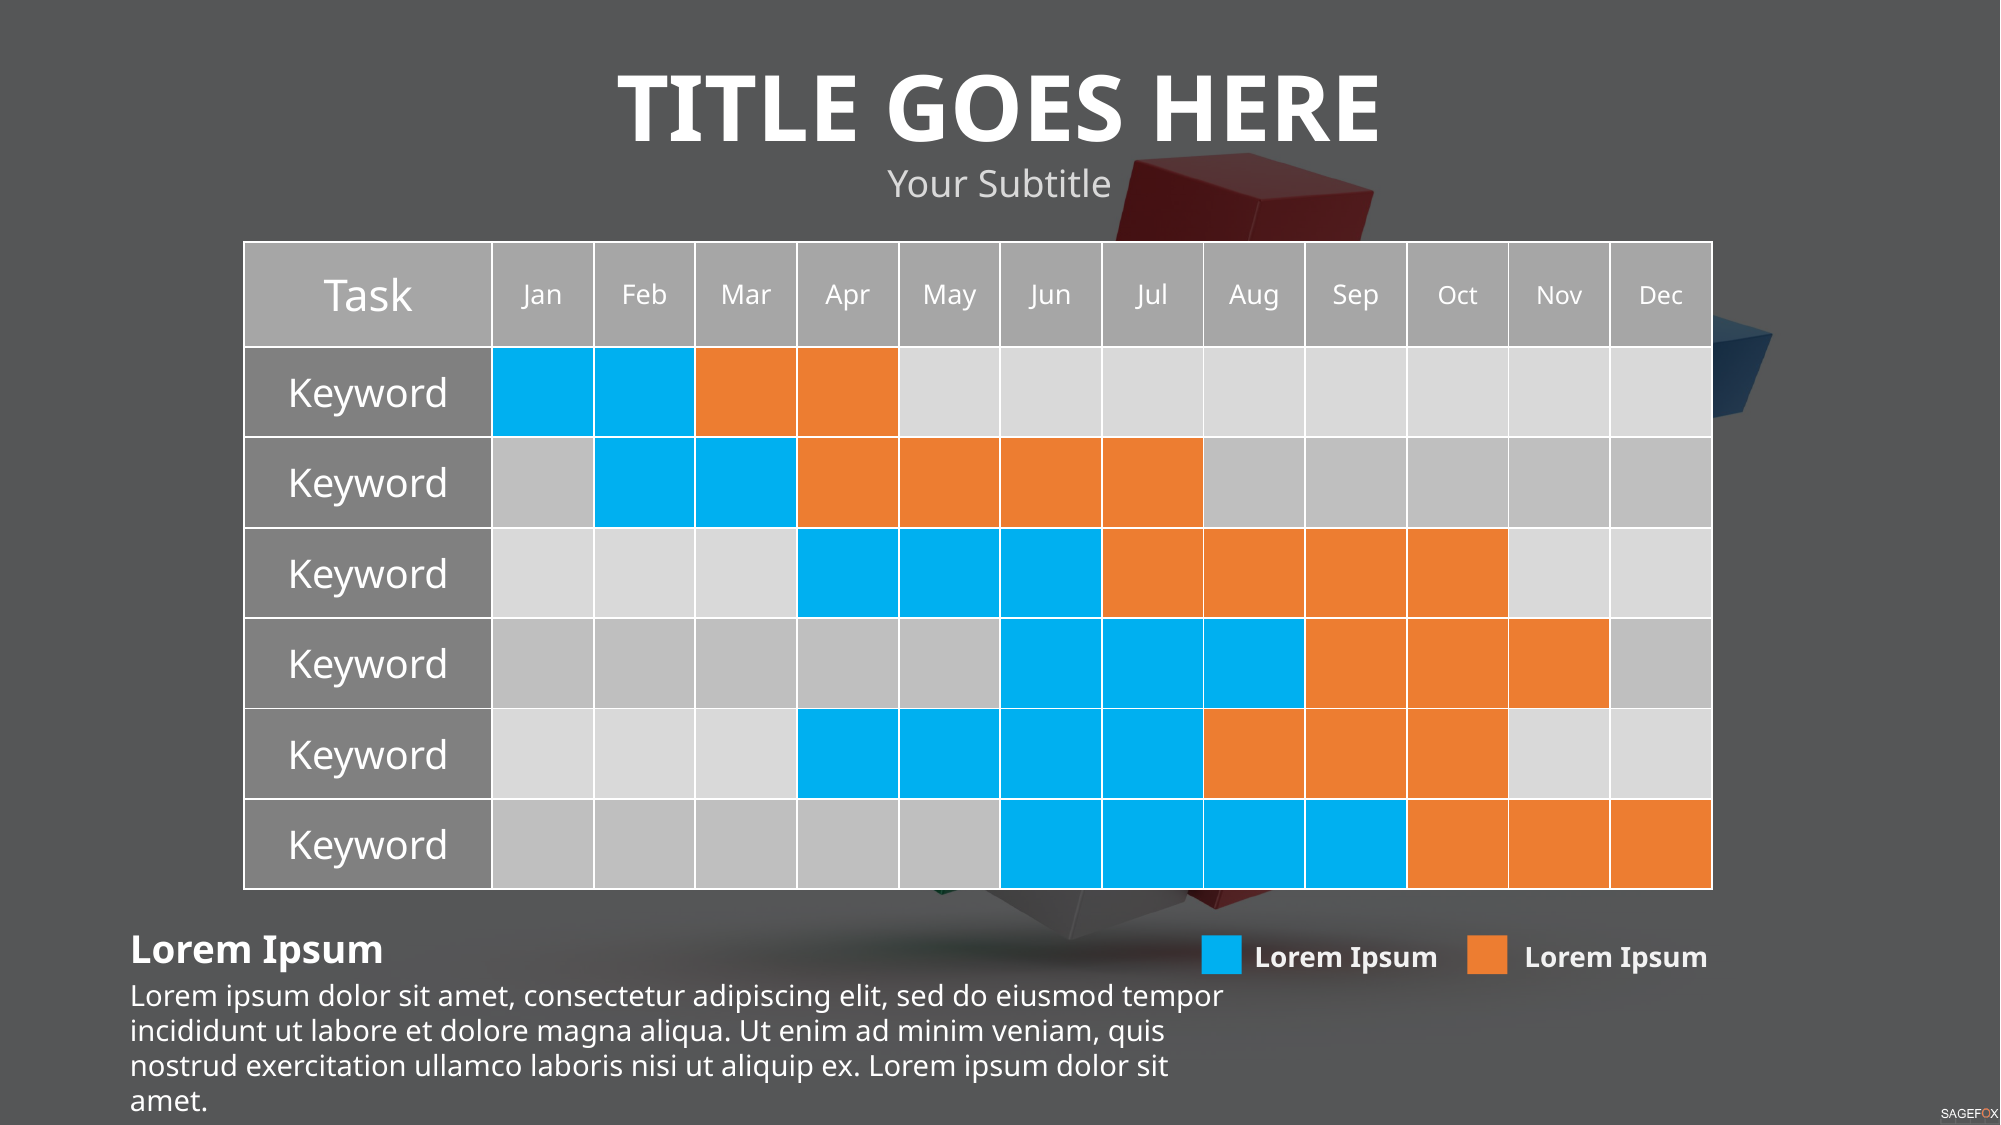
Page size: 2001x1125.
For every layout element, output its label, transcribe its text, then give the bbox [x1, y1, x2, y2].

table_cell [798, 438, 898, 527]
table_cell [1408, 619, 1508, 708]
table_cell [1204, 800, 1304, 888]
table_cell [798, 348, 898, 436]
table_header Mar [696, 243, 796, 346]
table_cell [900, 709, 999, 798]
table_cell [696, 438, 796, 527]
text_box Lorem Ipsum Lorem ipsum dolor sit amet, consectetur adipiscing elit, sed do eiusmod tempor incididunt ut labore et dolore magna aliqua. Ut enim ad minim veniam, quis nostrud exercitation ullamco laboris nisi ut aliquip ex. Lorem ipsum dolor sit amet. [115, 917, 1246, 1125]
table_cell [1103, 348, 1203, 436]
table_cell [493, 709, 593, 798]
table_header Apr [798, 243, 898, 346]
table_cell [1001, 438, 1101, 527]
table_cell [696, 800, 796, 888]
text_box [1201, 935, 1696, 975]
table_cell [696, 619, 796, 708]
table_header Dec [1611, 243, 1711, 346]
table_cell [595, 348, 694, 436]
table_cell [798, 619, 898, 708]
table_cell [1611, 529, 1711, 617]
table_cell [1103, 438, 1203, 527]
table_cell [1408, 800, 1508, 888]
table_cell [1611, 709, 1711, 798]
table_cell [1001, 709, 1101, 798]
table_cell [493, 348, 593, 436]
table_cell [1306, 529, 1406, 617]
text_box TITLE GOES HERE Your Subtitle [548, 42, 1452, 212]
table_cell [595, 619, 694, 708]
table_cell [1509, 709, 1609, 798]
table_cell [900, 348, 999, 436]
table_cell [1001, 348, 1101, 436]
table_cell [493, 619, 593, 708]
table_header Task [245, 243, 491, 346]
table_cell Keyword [245, 619, 491, 708]
table_header Sep [1306, 243, 1406, 346]
table_header Feb [595, 243, 694, 346]
table_cell [1306, 800, 1406, 888]
table_cell [595, 438, 694, 527]
table_header Oct [1408, 243, 1508, 346]
table_cell [493, 800, 593, 888]
table_cell [1204, 529, 1304, 617]
table_cell [1306, 438, 1406, 527]
table_cell [798, 529, 898, 617]
table_cell [1103, 619, 1203, 708]
table_cell [1204, 348, 1304, 436]
table_header Jul [1103, 243, 1203, 346]
table_cell [798, 800, 898, 888]
table_cell [1204, 438, 1304, 527]
picture [1940, 0, 2001, 1125]
table_cell [1103, 529, 1203, 617]
table_cell [1408, 529, 1508, 617]
table_cell [595, 800, 694, 888]
table_header Aug [1204, 243, 1304, 346]
table_header Nov [1509, 243, 1609, 346]
table_cell [798, 709, 898, 798]
table_cell [1408, 709, 1508, 798]
table_cell [1509, 619, 1609, 708]
table_cell [1204, 709, 1304, 798]
table_cell [1611, 619, 1711, 708]
table_cell [1509, 529, 1609, 617]
table_cell Keyword [245, 800, 491, 888]
table_cell [1103, 709, 1203, 798]
table_cell [1611, 800, 1711, 888]
table_cell [1408, 438, 1508, 527]
table_cell [900, 800, 999, 888]
table_header Jun [1001, 243, 1101, 346]
table_cell [1001, 619, 1101, 708]
table_cell [1306, 619, 1406, 708]
table_cell [900, 619, 999, 708]
table_cell [1306, 709, 1406, 798]
table_cell [696, 709, 796, 798]
table_cell [1509, 800, 1609, 888]
table_cell [595, 709, 694, 798]
table_cell [696, 529, 796, 617]
table_cell Keyword [245, 438, 491, 527]
table_cell Keyword [245, 348, 491, 436]
table_cell Keyword [245, 529, 491, 617]
table_header May [900, 243, 999, 346]
table_cell [1611, 438, 1711, 527]
table_cell [1001, 529, 1101, 617]
table_cell [1509, 348, 1609, 436]
table_cell [900, 529, 999, 617]
table_cell [1103, 800, 1203, 888]
table_cell [1204, 619, 1304, 708]
table_cell [1611, 348, 1711, 436]
table_header Jan [493, 243, 593, 346]
table_cell [1408, 348, 1508, 436]
table_cell Keyword [245, 709, 491, 798]
table_cell [493, 438, 593, 527]
table_cell [493, 529, 593, 617]
table_cell [1306, 348, 1406, 436]
table_cell [595, 529, 694, 617]
table_cell [900, 438, 999, 527]
table_cell [1001, 800, 1101, 888]
table_cell [1509, 438, 1609, 527]
table_cell [696, 348, 796, 436]
